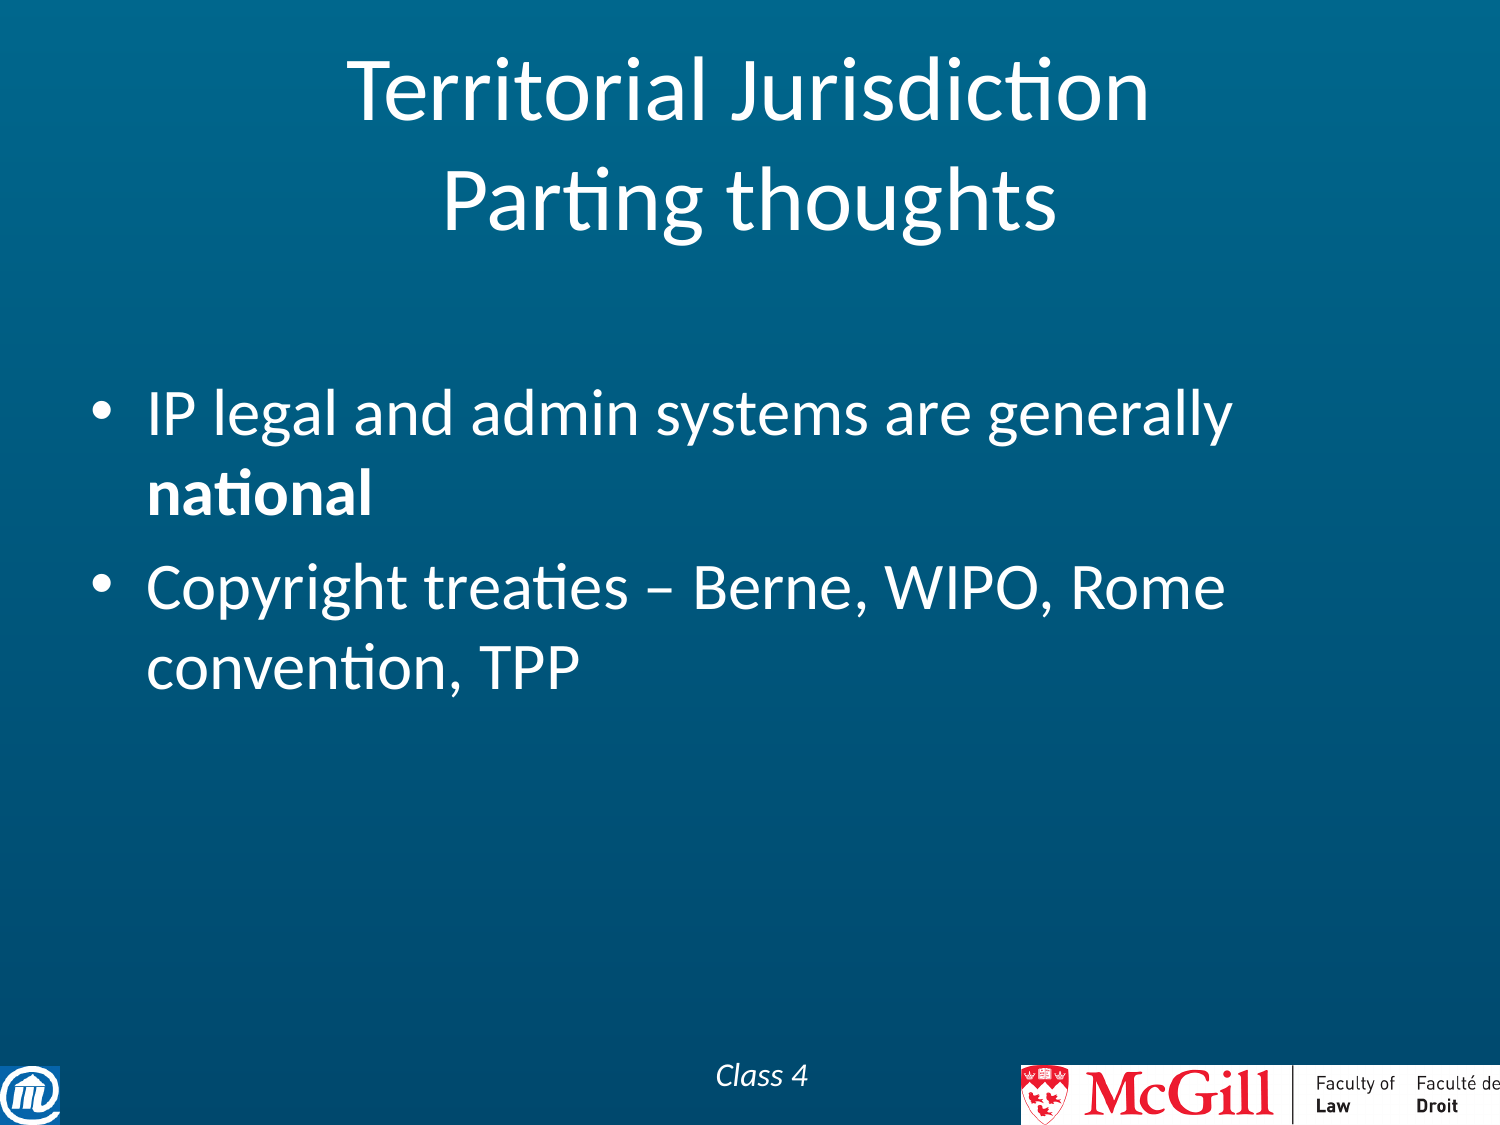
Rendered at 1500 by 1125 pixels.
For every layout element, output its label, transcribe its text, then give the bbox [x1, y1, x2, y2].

title Territorial Jurisdiction Parting thoughts [75, 45, 1425, 233]
picture [1022, 1066, 1500, 1125]
picture [0, 1067, 59, 1125]
list IP legal and admin systems are generally national Copyright treaties – Berne, WIPO, Rome convention, TPP [75, 361, 1425, 1005]
footer Class 4 [490, 1042, 1034, 1103]
picture [904, 233, 940, 245]
picture [665, 233, 701, 245]
